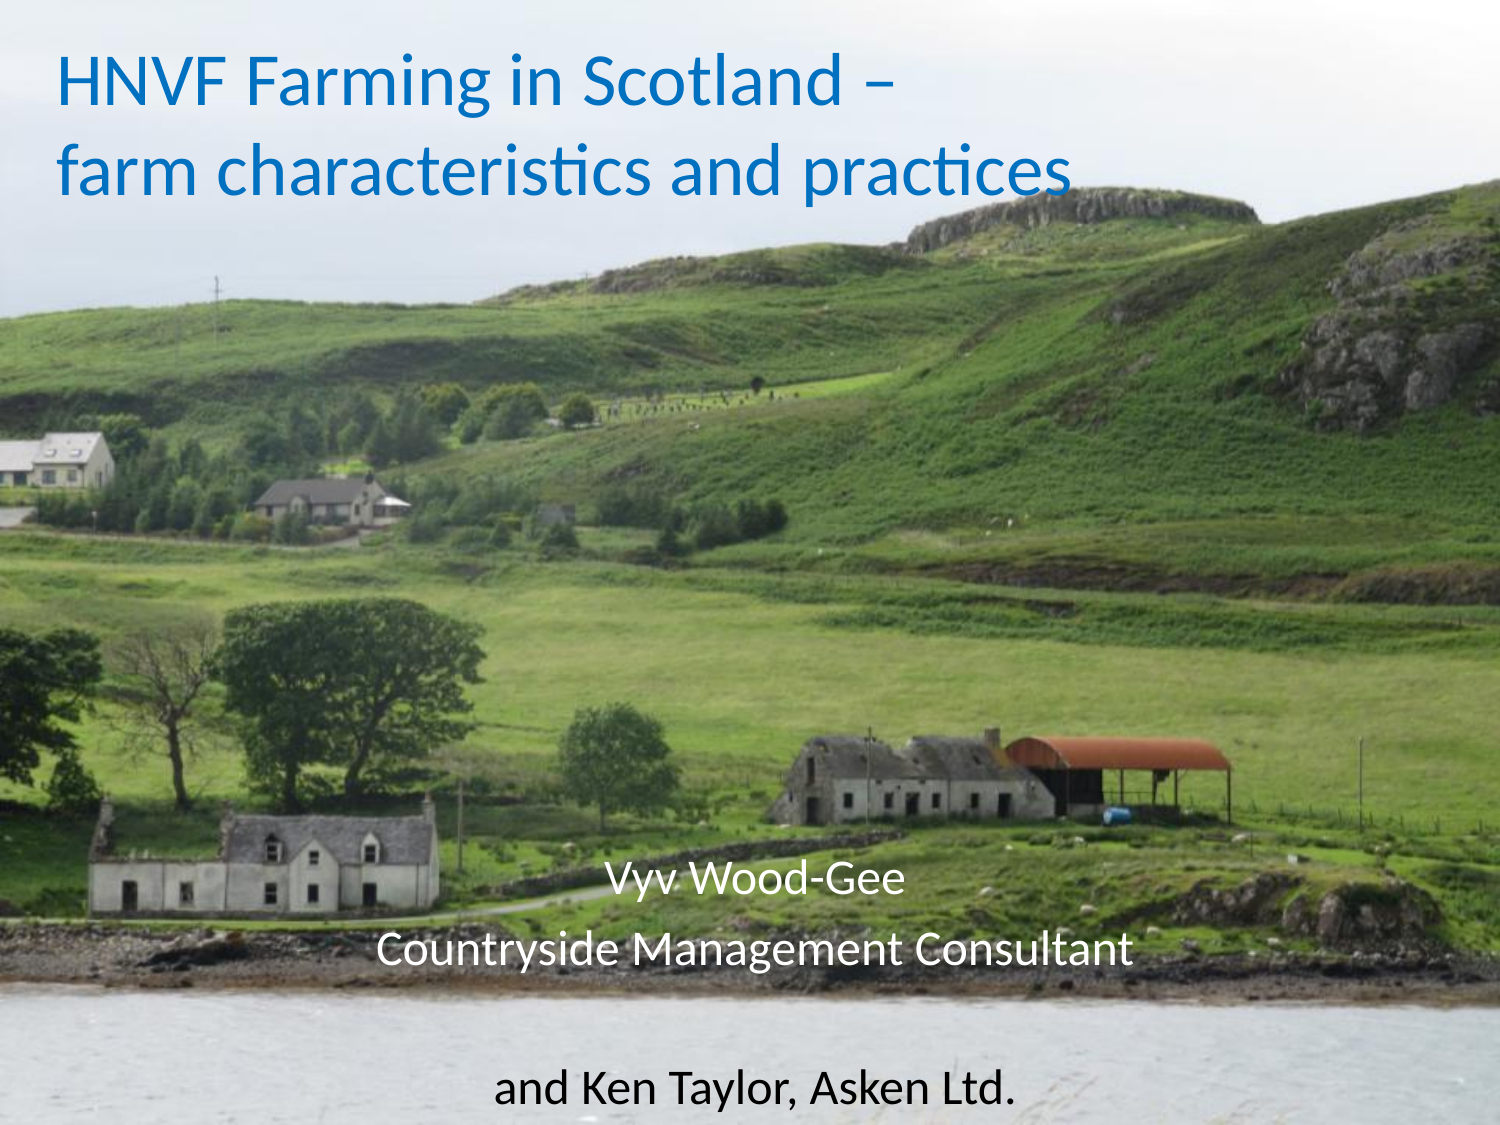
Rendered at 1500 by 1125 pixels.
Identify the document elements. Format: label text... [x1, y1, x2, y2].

subtitle Vyv Wood-Gee Countryside Management Consultant and Ken Taylor, Asken Ltd. [230, 837, 1281, 1125]
picture [0, 0, 1500, 1125]
title HNVF Farming in Scotland – farm characteristics and practices [41, 0, 1411, 242]
